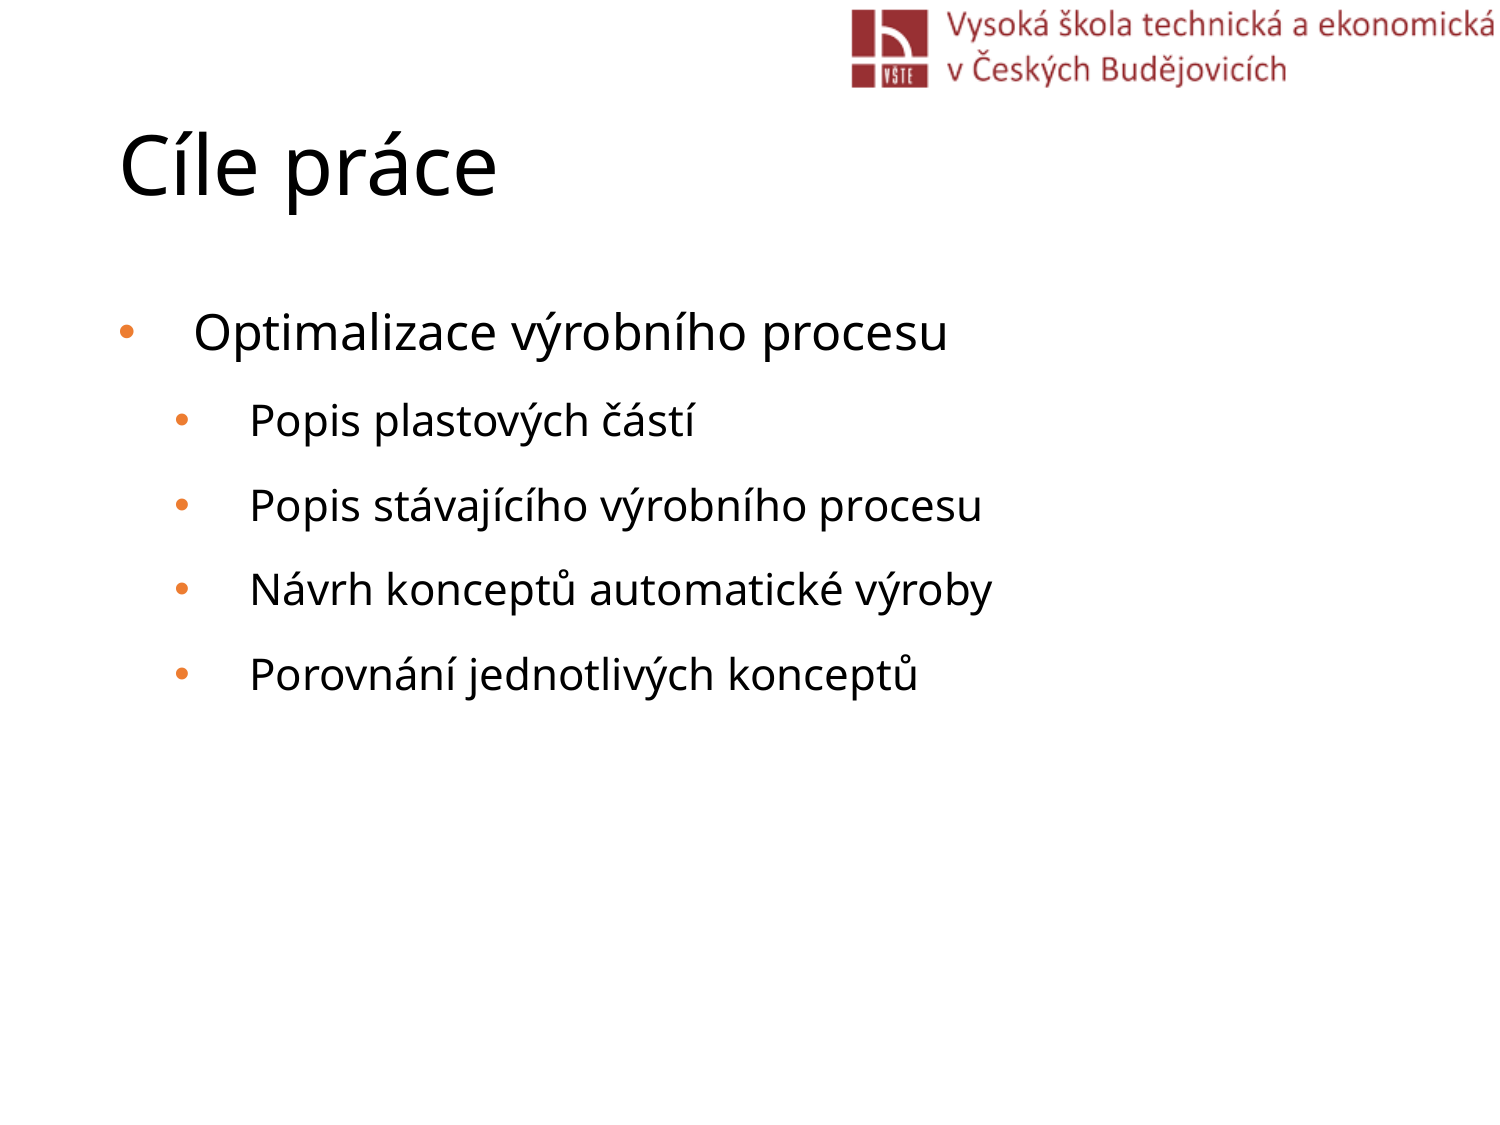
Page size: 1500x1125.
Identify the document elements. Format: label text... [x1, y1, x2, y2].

list Optimalizace výrobního procesu Popis plastových částí Popis stávajícího výrobního procesu Návrh konceptů automatické výroby Porovnání jednotlivých konceptů [103, 299, 1397, 1014]
title Cíle práce [103, 59, 1397, 278]
picture [846, 0, 1500, 99]
